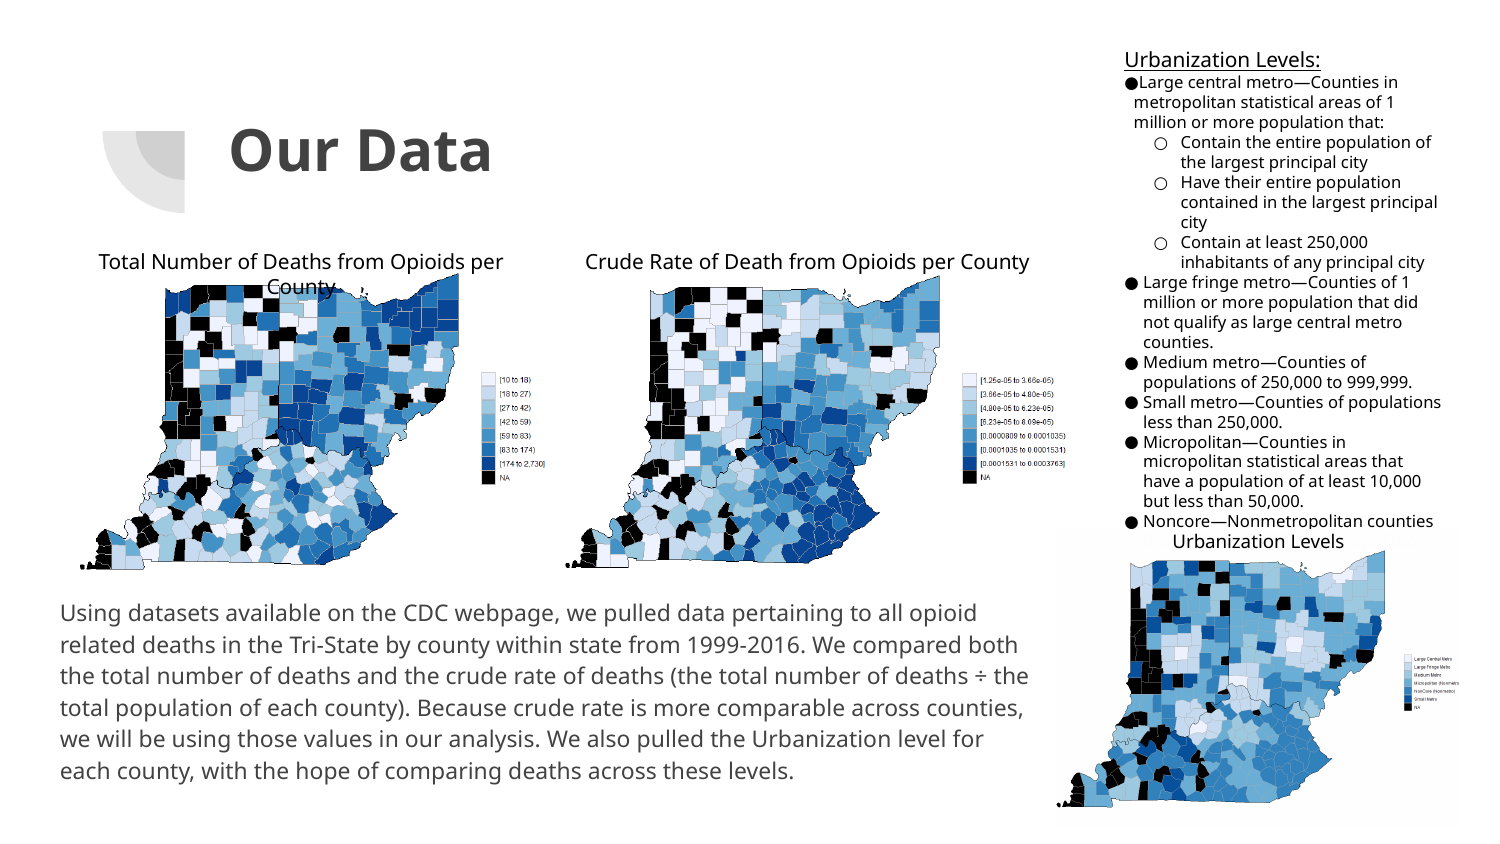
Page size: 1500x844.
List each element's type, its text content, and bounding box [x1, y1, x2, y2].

text_box Total Number of Deaths from Opioids per County [54, 233, 547, 262]
text_box Urbanization Levels [1073, 514, 1459, 528]
text_box Crude Rate of Death from Opioids per County [547, 233, 1067, 270]
title Our Data [213, 98, 553, 233]
list Using datasets available on the CDC webpage, we pulled data pertaining to all opioid related deaths in the Tri-State by county within state from 1999-2016. We compared both the total number of deaths and the crude rate of deaths (the total number of deaths ÷ the total population of each county). Because crude rate is more comparable across counties, we will be using those values in our analysis. We also pulled the Urbanization level for each county, with the hope of comparing deaths across these levels. [44, 582, 1051, 813]
text_box Urbanization Levels: Large central metro—Counties in metropolitan statistical areas of 1 million or more population that: Contain the entire population of the largest principal city Have their entire population contained in the largest principal city Contain at least 250,000 inhabitants of any principal city Large fringe metro—Counties of 1 million or more population that did not qualify as large central metro counties. Medium metro—Counties of populations of 250,000 to 999,999. Small metro—Counties of populations less than 250,000. Micropolitan—Counties in micropolitan statistical areas that have a population of at least 10,000 but less than 50,000. Noncore—Nonmetropolitan counties that did not qualify as micropolitan. [1109, 32, 1459, 514]
picture [49, 263, 1460, 826]
